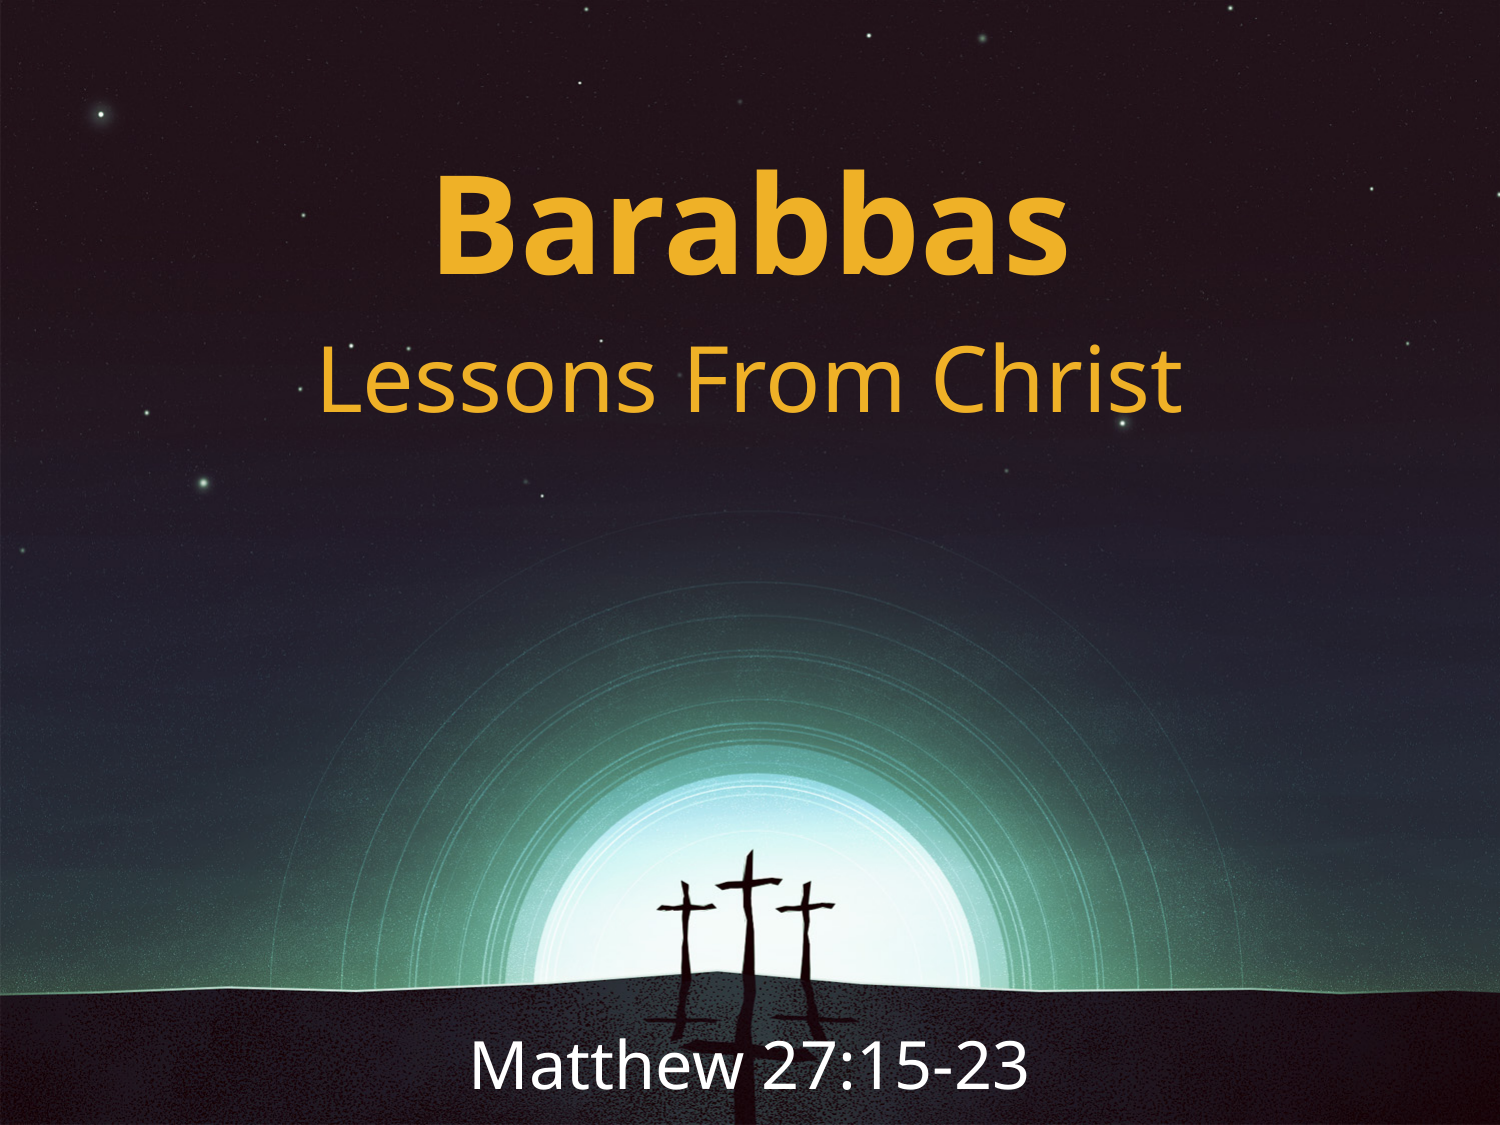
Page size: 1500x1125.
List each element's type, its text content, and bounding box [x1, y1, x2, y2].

list Matthew 27:15-23 [387, 1005, 1113, 1122]
title Barabbas Lessons From Christ [46, 3, 1454, 563]
picture [0, 0, 1500, 1125]
